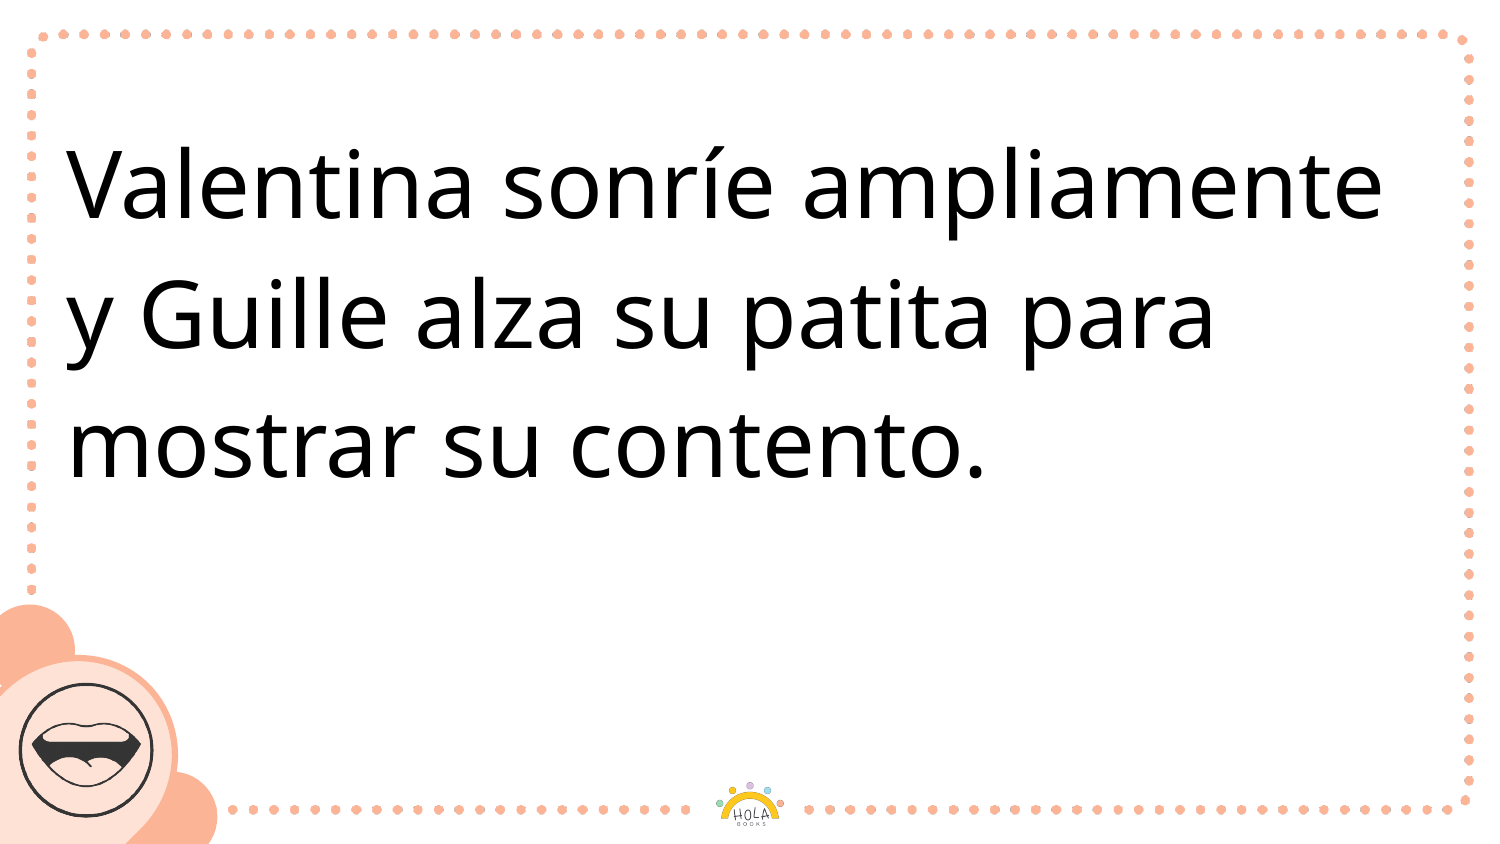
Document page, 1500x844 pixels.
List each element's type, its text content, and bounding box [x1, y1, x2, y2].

picture [0, 0, 1500, 844]
text_box Valentina sonríe ampliamente y Guille alza su patita para mostrar su contento. [51, 93, 1449, 779]
picture [18, 682, 154, 819]
